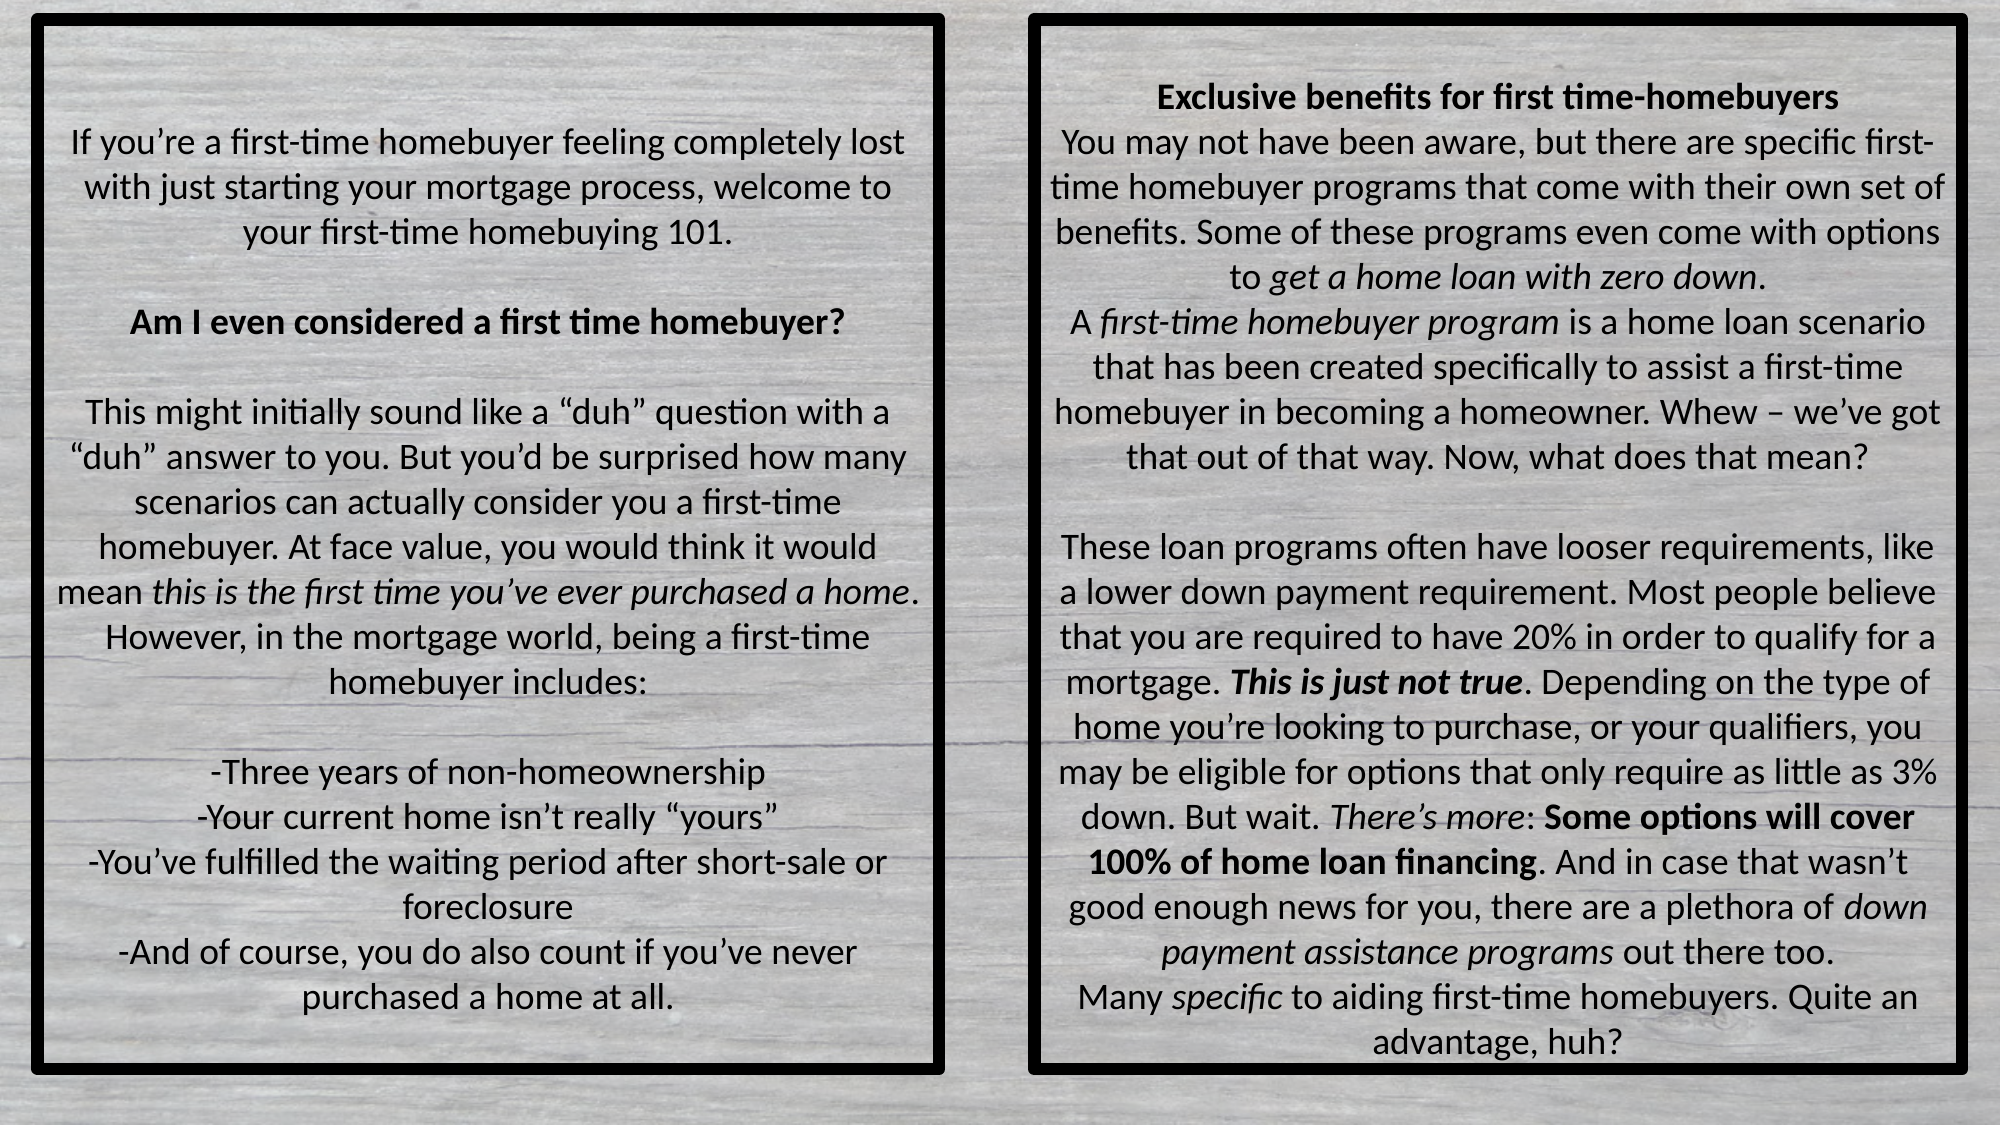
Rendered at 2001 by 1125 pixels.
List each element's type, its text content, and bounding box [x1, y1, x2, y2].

text_box Exclusive benefits for first time-homebuyers You may not have been aware, but there are specific first-time homebuyer programs that come with their own set of benefits. Some of these programs even come with options to get a home loan with zero down. A first-time homebuyer program is a home loan scenario that has been created specifically to assist a first-time homebuyer in becoming a homeowner. Whew – we’ve got that out of that way. Now, what does that mean? These loan programs often have looser requirements, like a lower down payment requirement. Most people believe that you are required to have 20% in order to qualify for a mortgage. This is just not true. Depending on the type of home you’re looking to purchase, or your qualifiers, you may be eligible for options that only require as little as 3% down. But wait. There’s more: Some options will cover 100% of home loan financing. And in case that wasn’t good enough news for you, there are a plethora of down payment assistance programs out there too. Many specific to aiding first-time homebuyers. Quite an advantage, huh? [1034, 19, 1963, 1069]
text_box If you’re a first-time homebuyer feeling completely lost with just starting your mortgage process, welcome to your first-time homebuying 101. Am I even considered a first time homebuyer? This might initially sound like a “duh” question with a “duh” answer to you. But you’d be surprised how many scenarios can actually consider you a first-time homebuyer. At face value, you would think it would mean this is the first time you’ve ever purchased a home. However, in the mortgage world, being a first-time homebuyer includes: -Three years of non-homeownership -Your current home isn’t really “yours” -You’ve fulfilled the waiting period after short-sale or foreclosure -And of course, you do also count if you’ve never purchased a home at all. [37, 19, 939, 1069]
